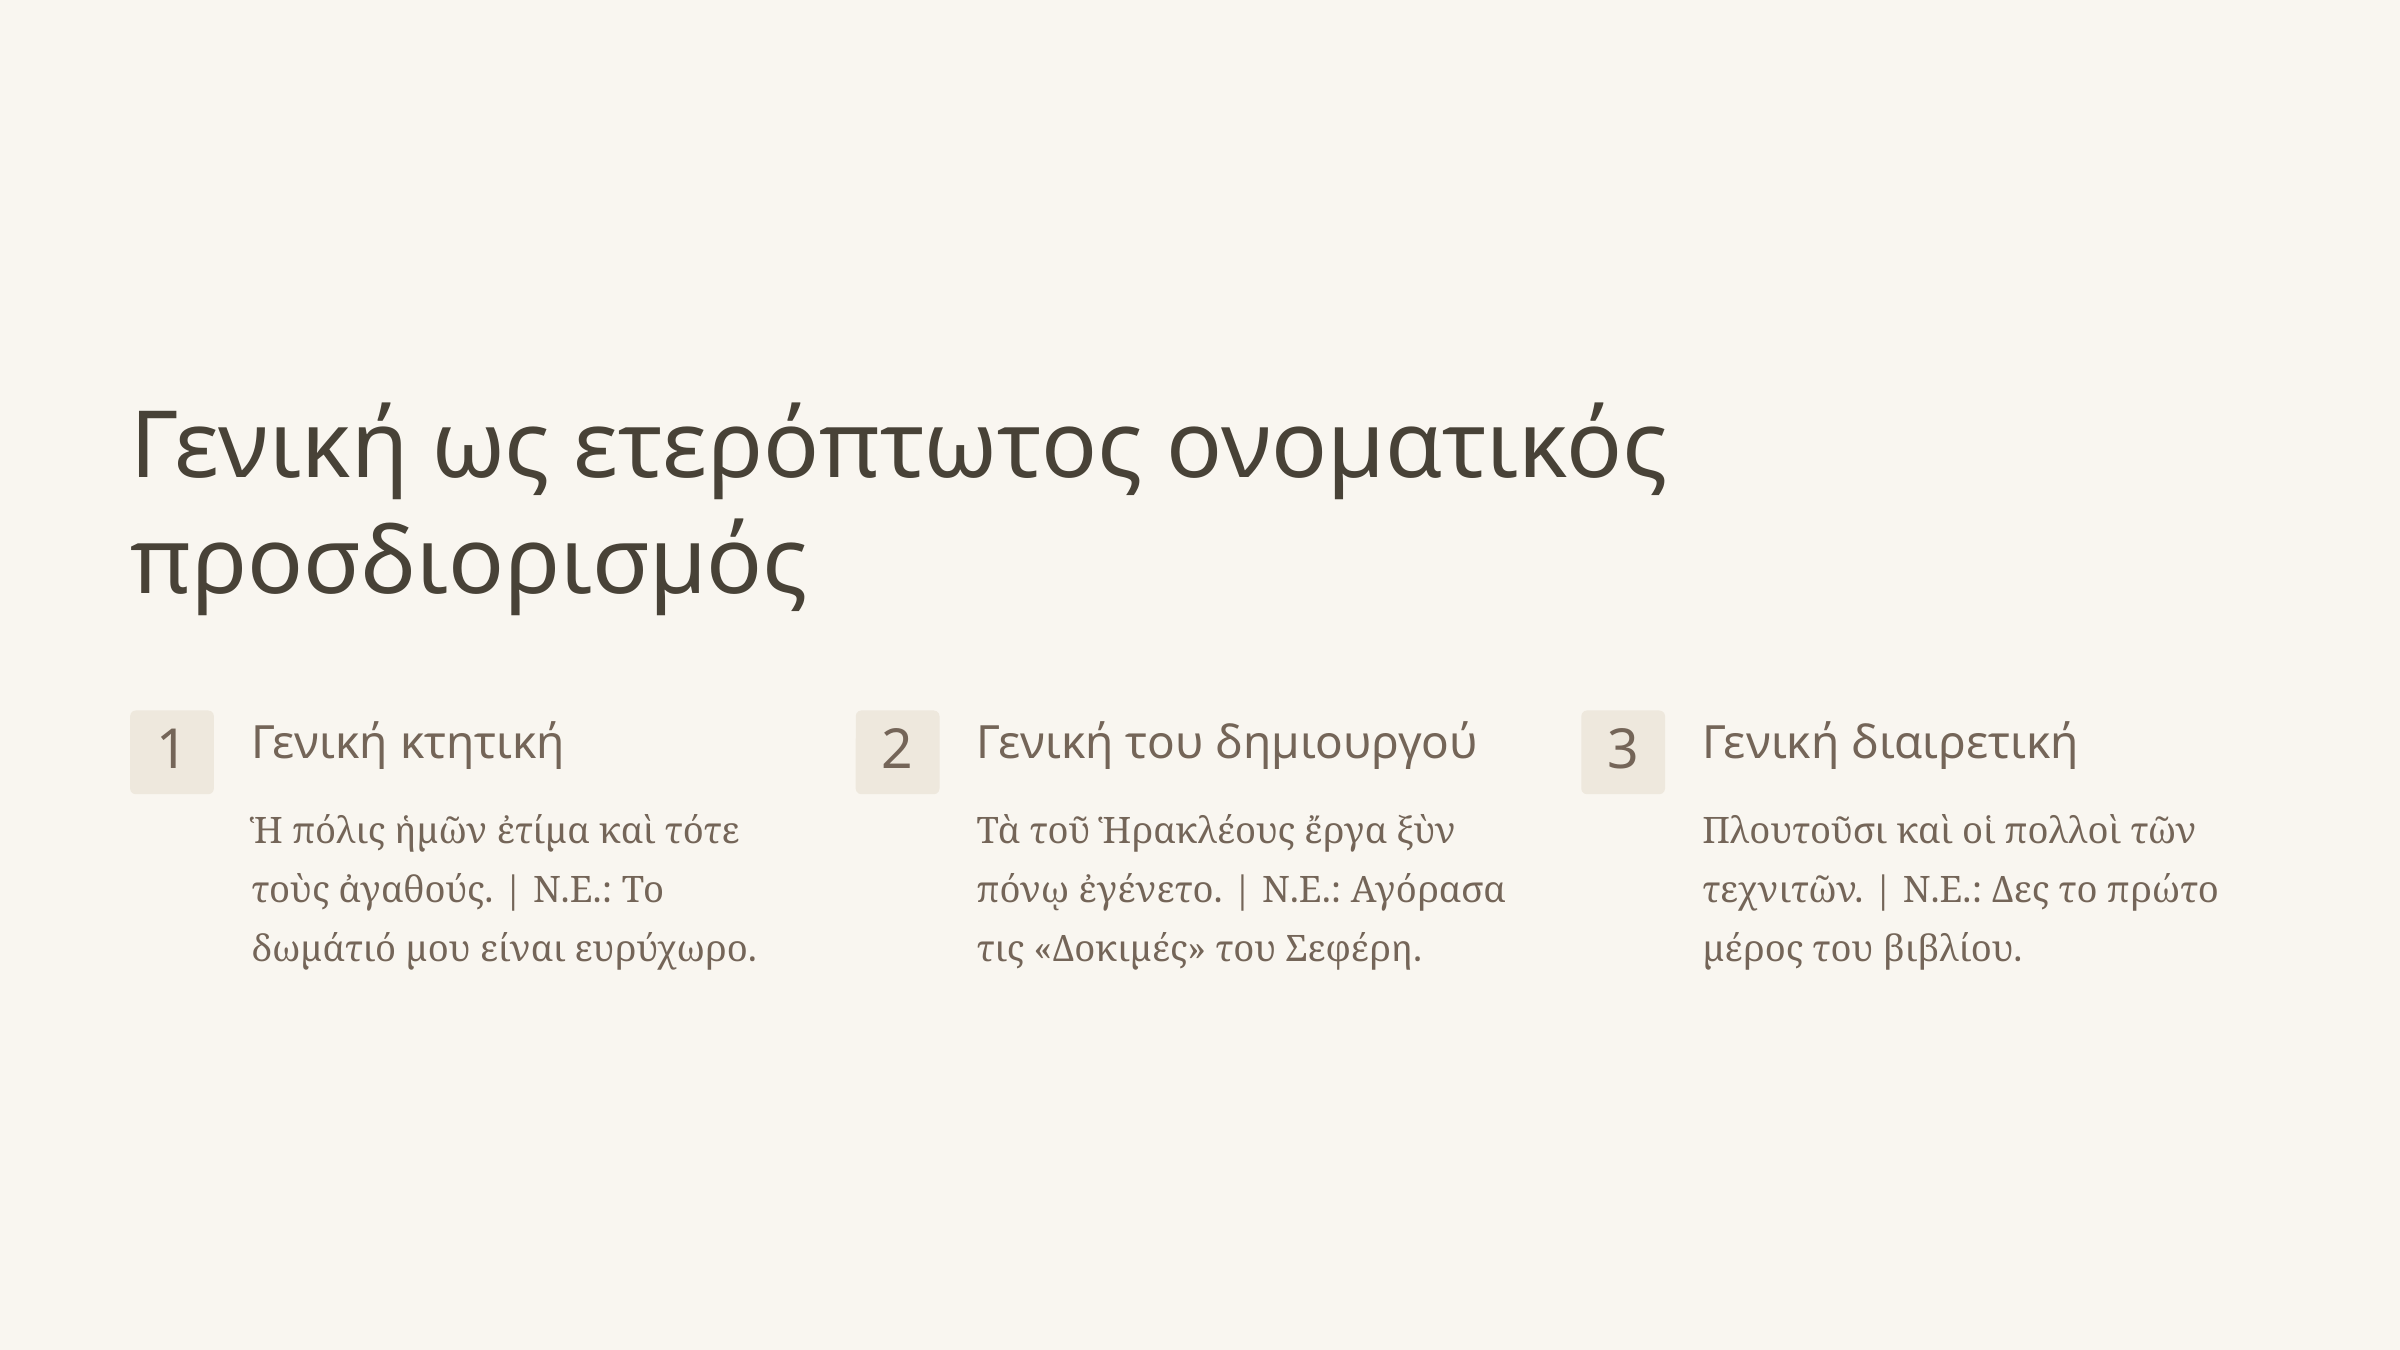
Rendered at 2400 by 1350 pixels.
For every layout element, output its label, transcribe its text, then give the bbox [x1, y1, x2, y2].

text_box Γενική ως ετερόπτωτος ονοματικός προσδιορισμός [130, 380, 2270, 613]
text_box Γενική του δημιουργού [976, 710, 1485, 769]
text_box 1 [158, 724, 186, 781]
text_box Ἡ πόλις ἡμῶν ἐτίμα καὶ τότε τοὺς ἀγαθούς. | N.E.: Το δωμάτιό μου είναι ευρύχωρο. [251, 790, 819, 970]
text_box 2 [880, 724, 915, 781]
text_box Τὰ τοῦ Ἡρακλέους ἔργα ξὺν πόνῳ ἐγένετο. | N.E.: Αγόρασα τις «Δοκιμές» του Σεφέρη. [976, 790, 1545, 970]
text_box Πλουτοῦσι καὶ οἱ πολλοὶ τῶν τεχνιτῶν. | N.E.: Δες το πρώτο μέρος του βιβλίου. [1702, 790, 2270, 970]
text_box Γενική κτητική [251, 710, 717, 769]
text_box [855, 710, 940, 795]
text_box [1581, 710, 1666, 795]
text_box 3 [1606, 724, 1640, 781]
text_box [130, 710, 214, 795]
text_box Γενική διαιρετική [1702, 710, 2168, 769]
